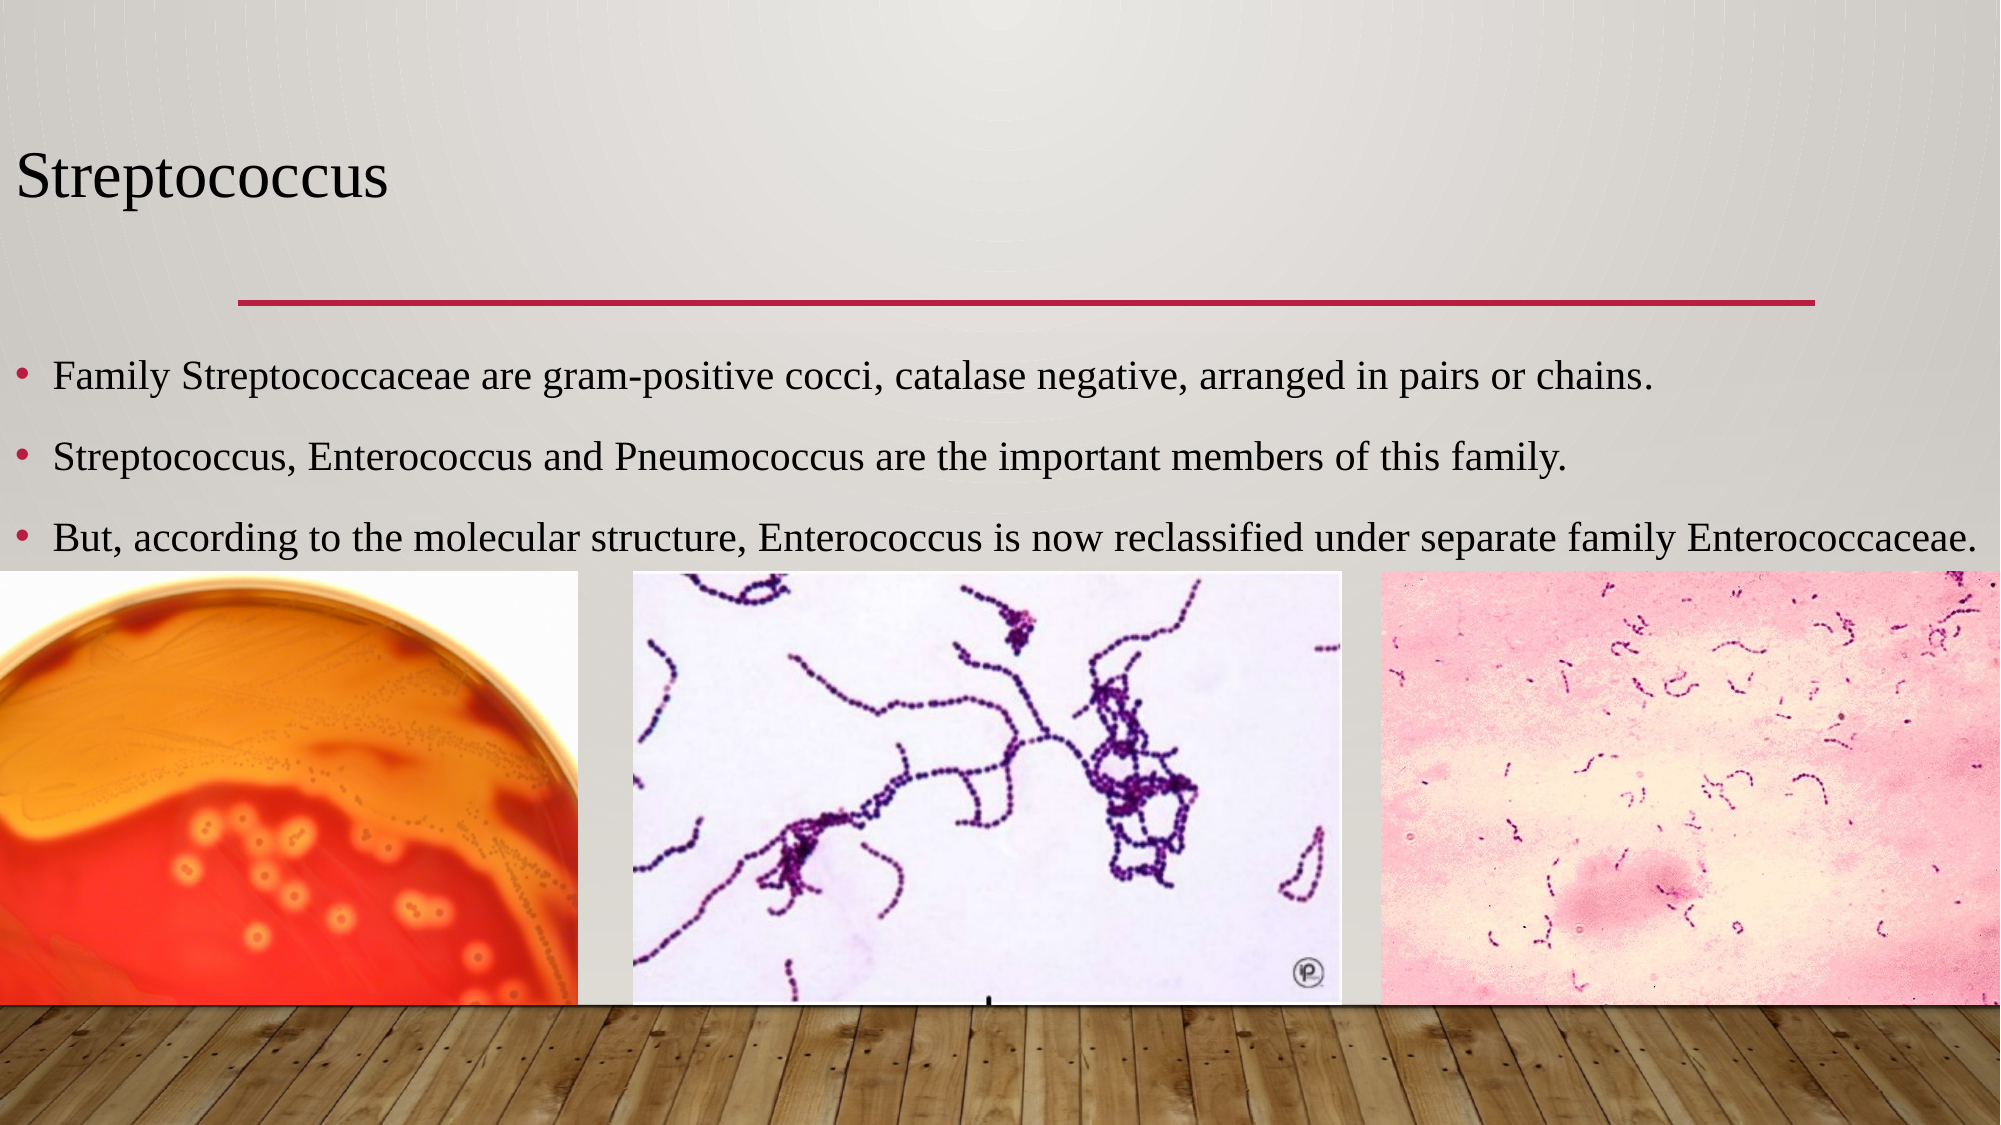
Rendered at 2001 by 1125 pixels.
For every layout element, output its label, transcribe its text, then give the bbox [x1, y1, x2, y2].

title Streptococcus [0, 131, 2000, 305]
list Family Streptococcaceae are gram-positive cocci, catalase negative, arranged in pairs or chains. Streptococcus, Enterococcus and Pneumococcus are the important members of this family. But, according to the molecular structure, Enterococcus is now reclassified under separate family Enterococcaceae. [0, 330, 2000, 1005]
picture [0, 570, 2000, 1125]
